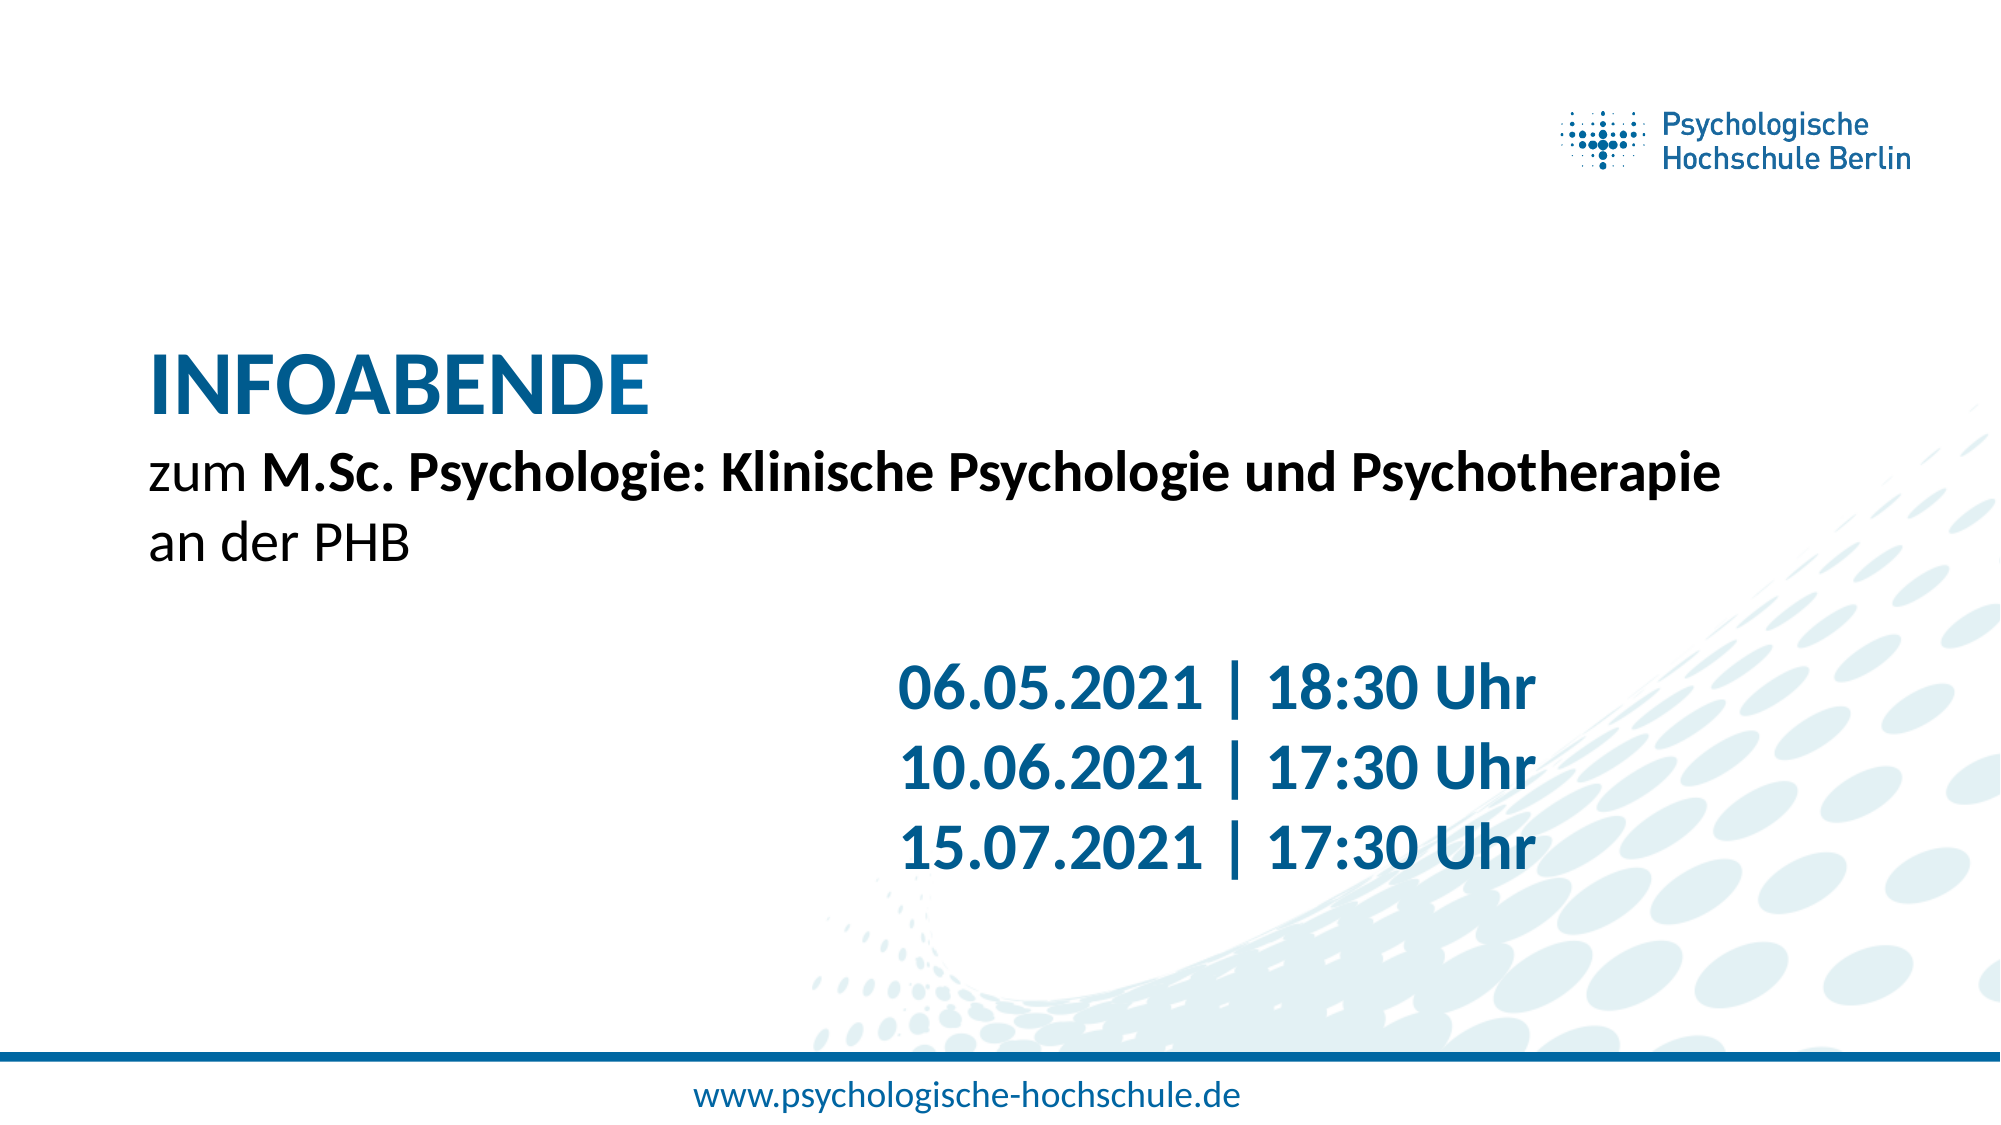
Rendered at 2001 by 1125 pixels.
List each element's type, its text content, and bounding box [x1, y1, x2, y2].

picture [812, 193, 2001, 1052]
picture [1560, 111, 1910, 170]
text_box INFOABENDE zum M.Sc. Psychologie: Klinische Psychologie und Psychotherapie an der PHB 06.05.2021 | 18:30 Uhr 10.06.2021 | 17:30 Uhr 15.07.2021 | 17:30 Uhr [134, 315, 1803, 891]
